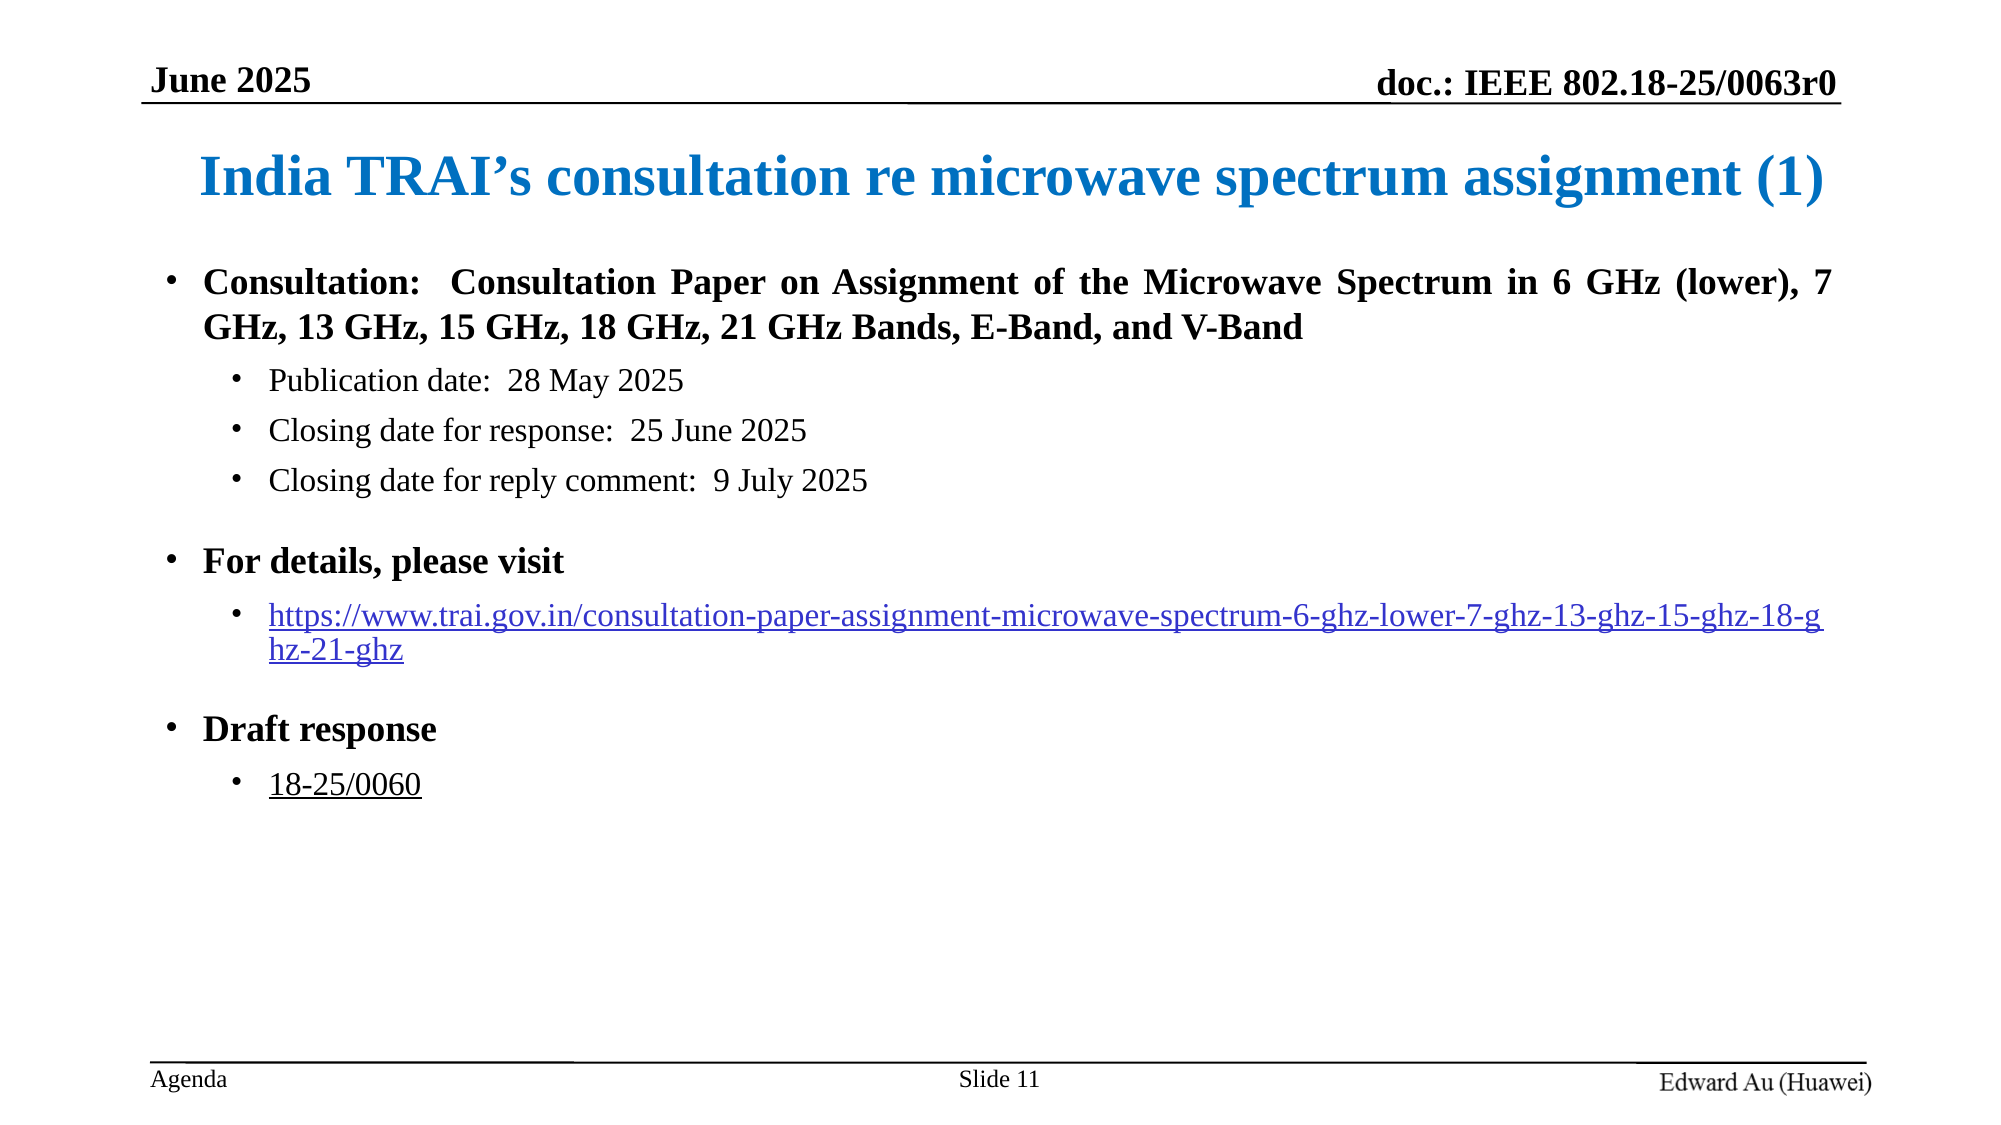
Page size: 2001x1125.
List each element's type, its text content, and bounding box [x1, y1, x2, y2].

slide_number Slide 11 [933, 1061, 1067, 1123]
list Consultation: Consultation Paper on Assignment of the Microwave Spectrum in 6 GHz (lower), 7 GHz, 13 GHz, 15 GHz, 18 GHz, 21 GHz Bands, E-Band, and V-Band Publication date: 28 May 2025 Closing date for response: 25 June 2025 Closing date for reply comment: 9 July 2025 For details, please visit https://www.trai.gov.in/consultation-paper-assignment-microwave-spectrum-6-ghz-lower-7-ghz-13-ghz-15-ghz-18-ghz-21-ghz Draft response 18-25/0060 [149, 249, 1869, 925]
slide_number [149, 54, 651, 101]
picture [1174, 1058, 1887, 1113]
title India TRAI’s consultation re microwave spectrum assignment (1) [162, 99, 1864, 246]
